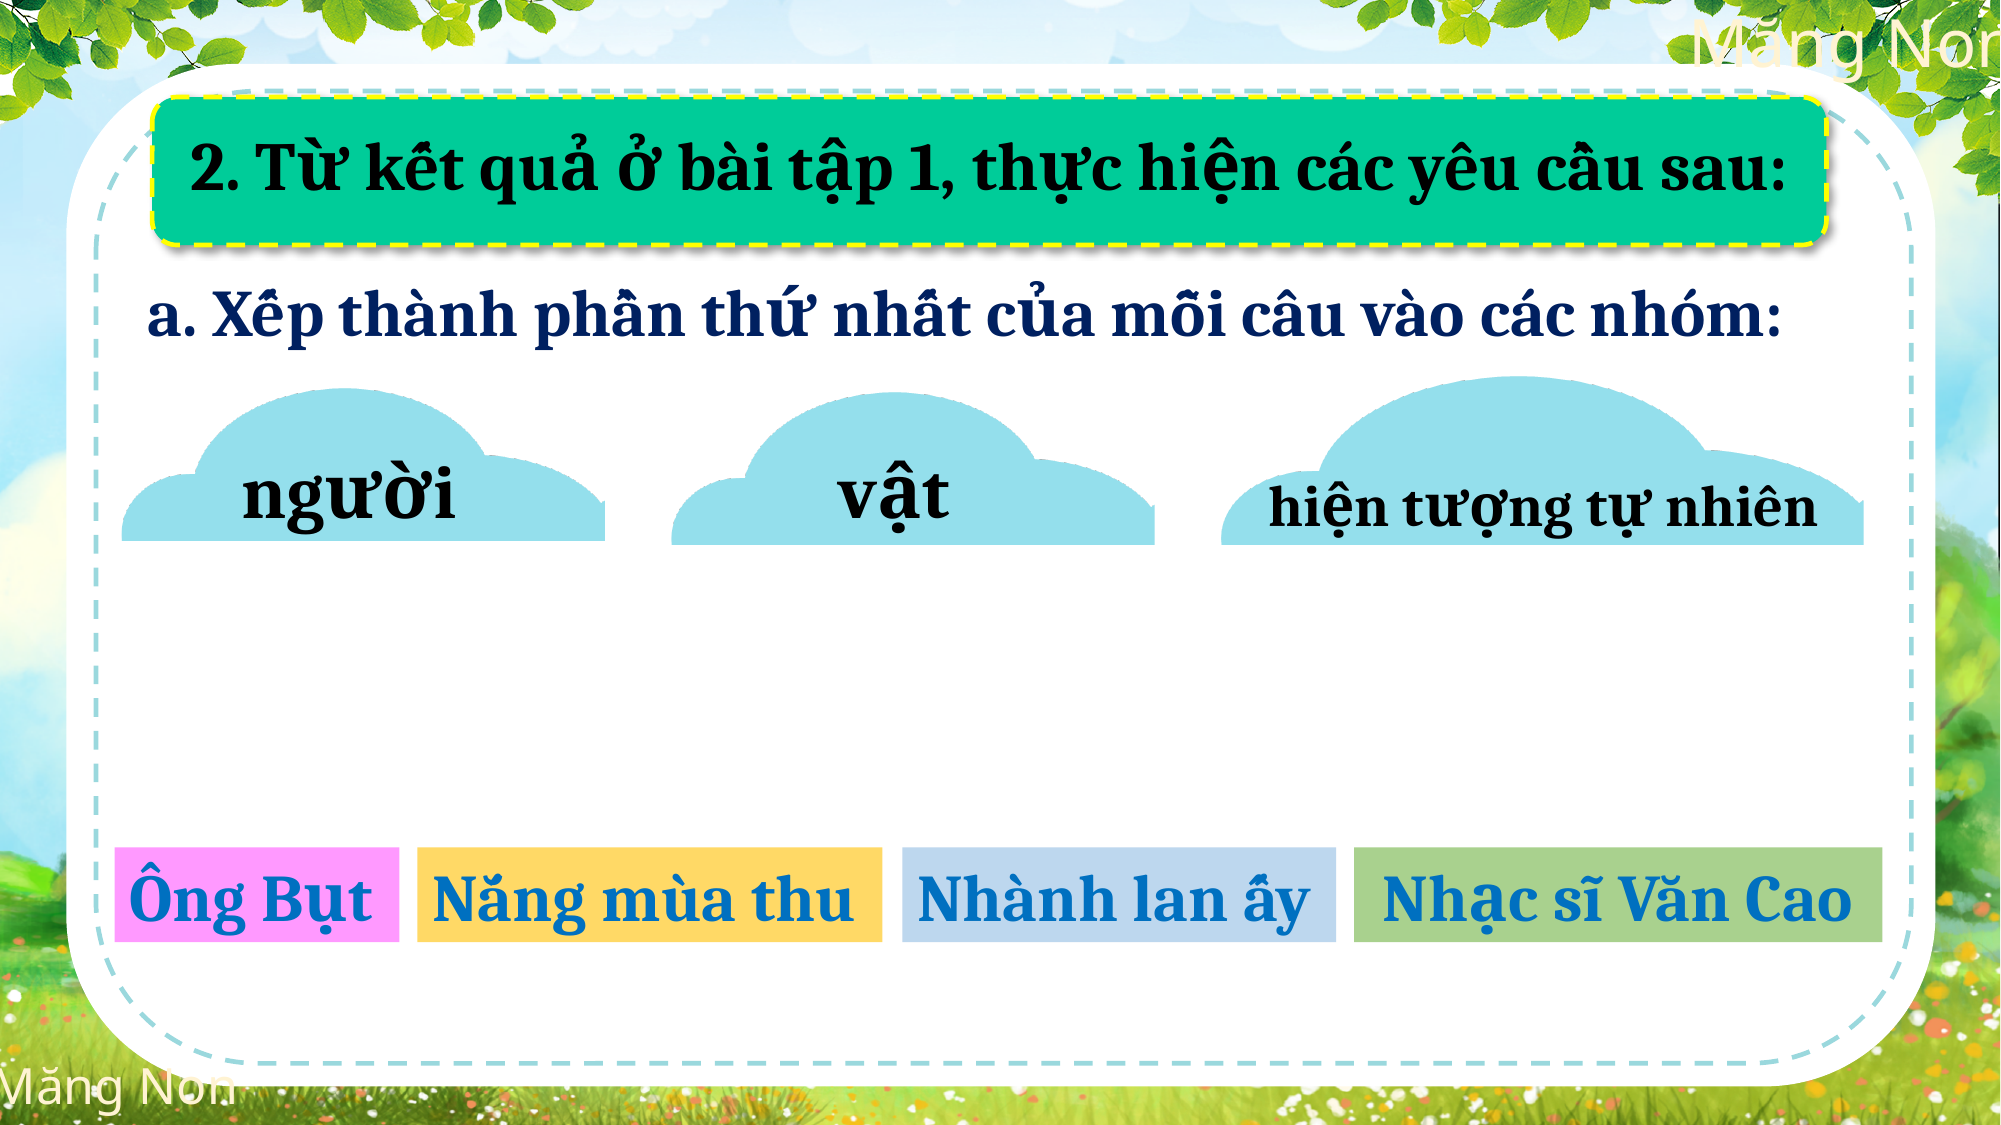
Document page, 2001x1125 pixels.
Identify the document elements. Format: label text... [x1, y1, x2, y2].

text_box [152, 97, 1827, 245]
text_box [121, 388, 605, 543]
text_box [671, 392, 1155, 545]
text_box Nắng mùa thu [417, 847, 883, 943]
text_box Nhạc sĩ Văn Cao [1354, 847, 1883, 943]
text_box Nhành lan ấy [902, 847, 1337, 943]
text_box Ông Bụt [114, 847, 400, 943]
text_box a. Xếp thành phần thứ nhất của mỗi câu vào các nhóm: [132, 262, 1901, 358]
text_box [1195, 376, 1879, 547]
picture [0, 0, 2001, 1125]
